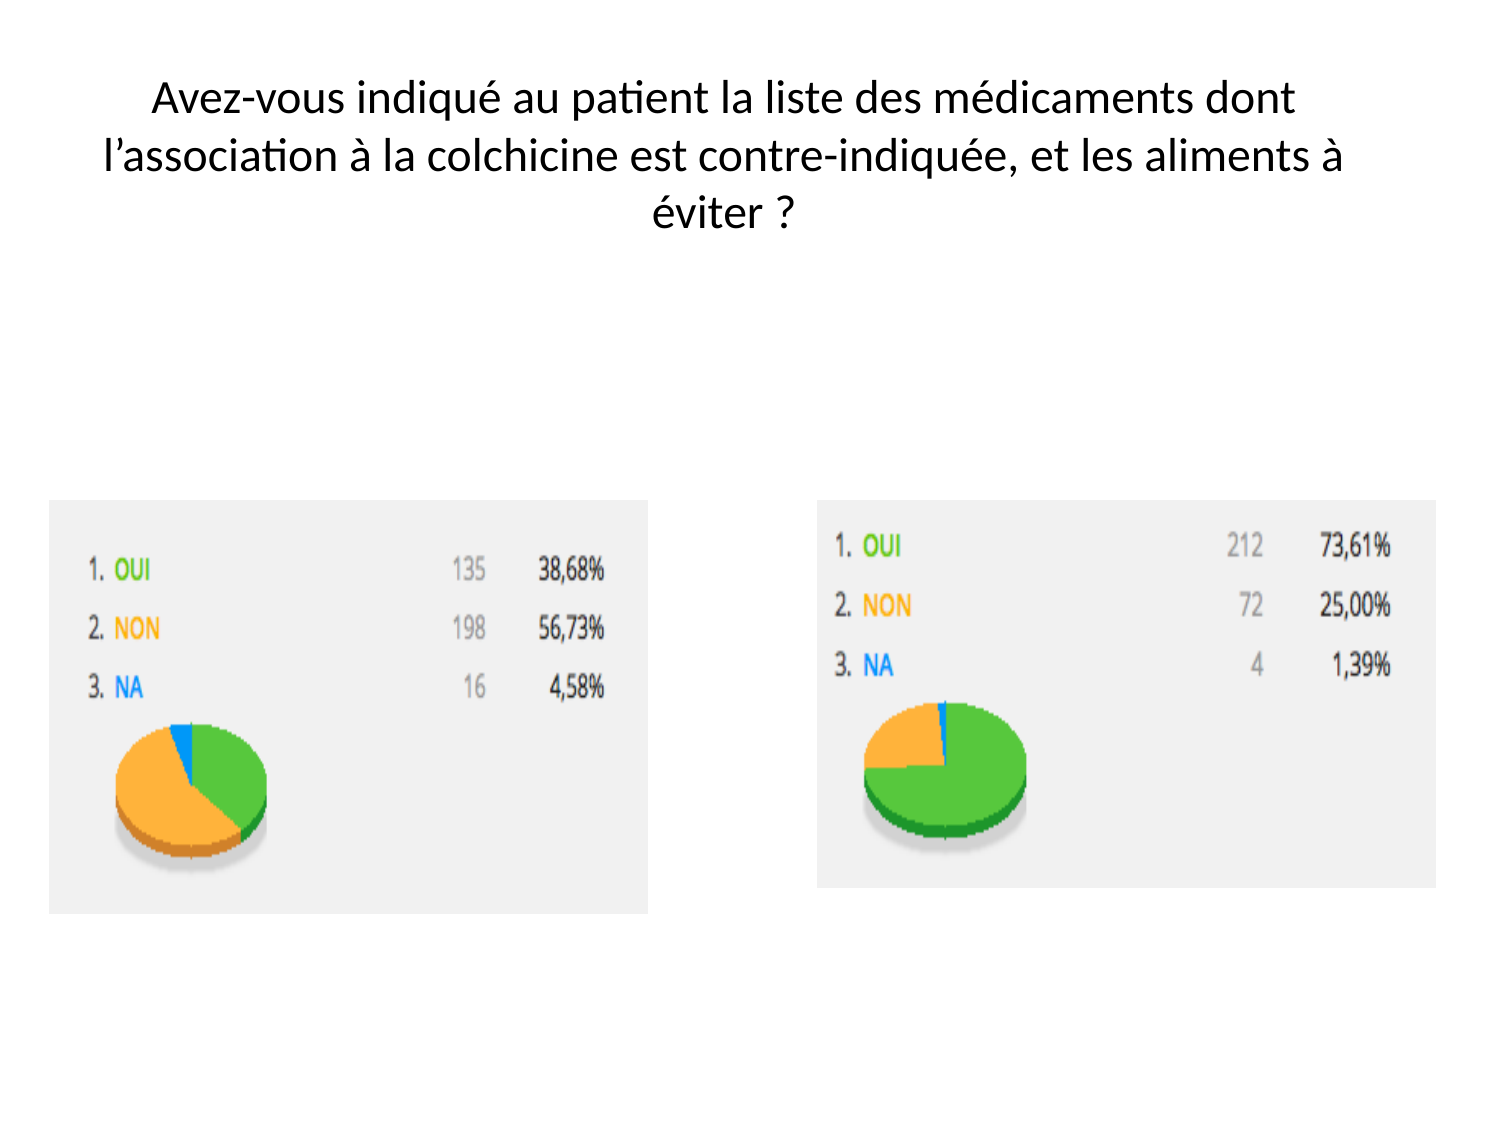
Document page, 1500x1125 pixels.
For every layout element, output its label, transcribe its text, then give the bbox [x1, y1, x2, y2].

title Avez-vous indiqué au patient la liste des médicaments dont l’association à la colchicine est contre-indiquée, et les aliments à éviter ? [49, 0, 1400, 248]
picture [49, 500, 648, 914]
picture [817, 500, 1437, 888]
